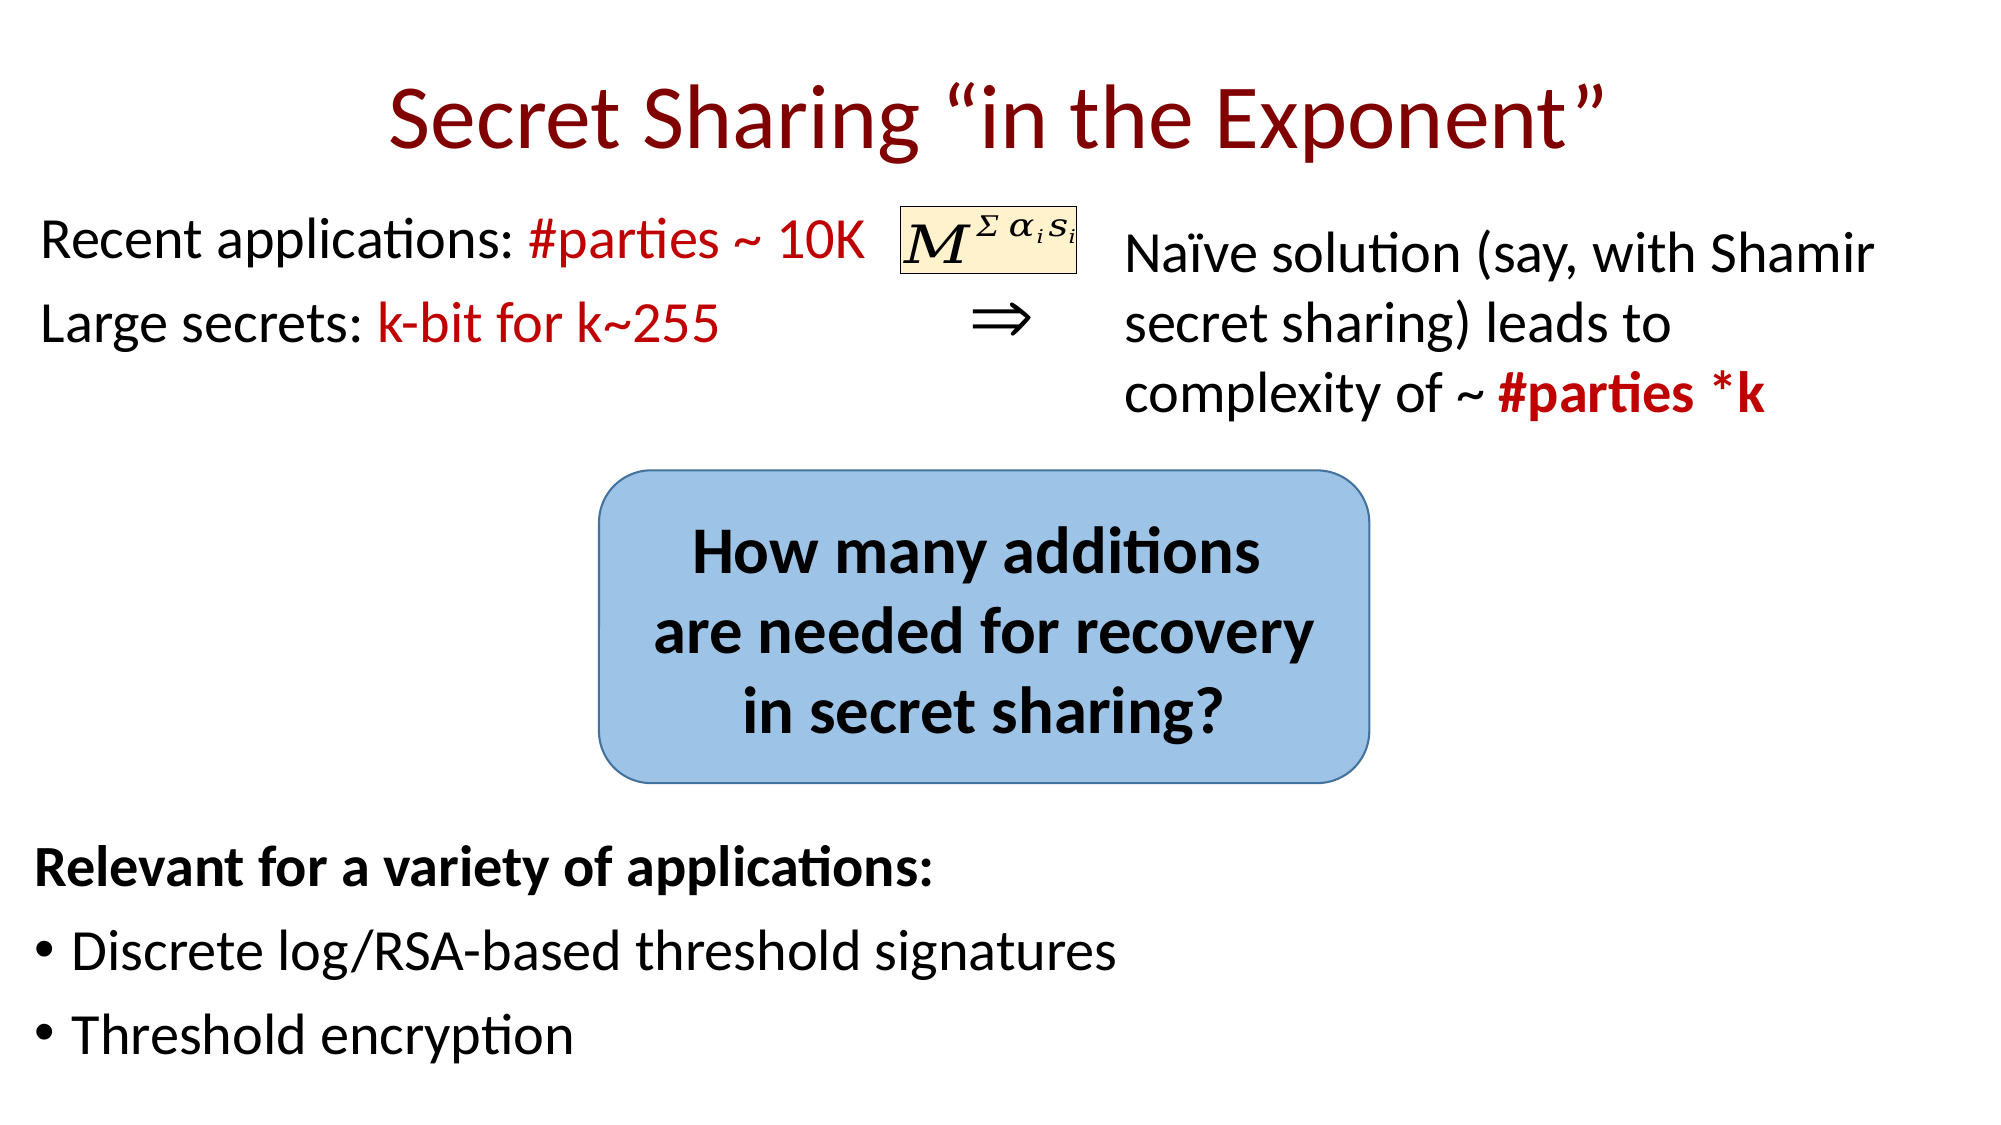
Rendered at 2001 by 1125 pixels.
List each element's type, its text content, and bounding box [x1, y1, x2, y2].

text_box Naïve solution (say, with Shamir secret sharing) leads to complexity of ~ #parties *k [1109, 213, 1905, 432]
text_box Secret Sharing “in the Exponent” [0, 24, 2000, 213]
text_box Relevant for a variety of applications: Discrete log/RSA-based threshold signatures Threshold encryption [19, 828, 1878, 1094]
text_box How many additions are needed for recovery in secret sharing? [597, 469, 1371, 785]
list Recent applications: #parties ~ 10K Large secrets: k-bit for k~255 [25, 213, 908, 470]
text_box  [953, 274, 1051, 368]
